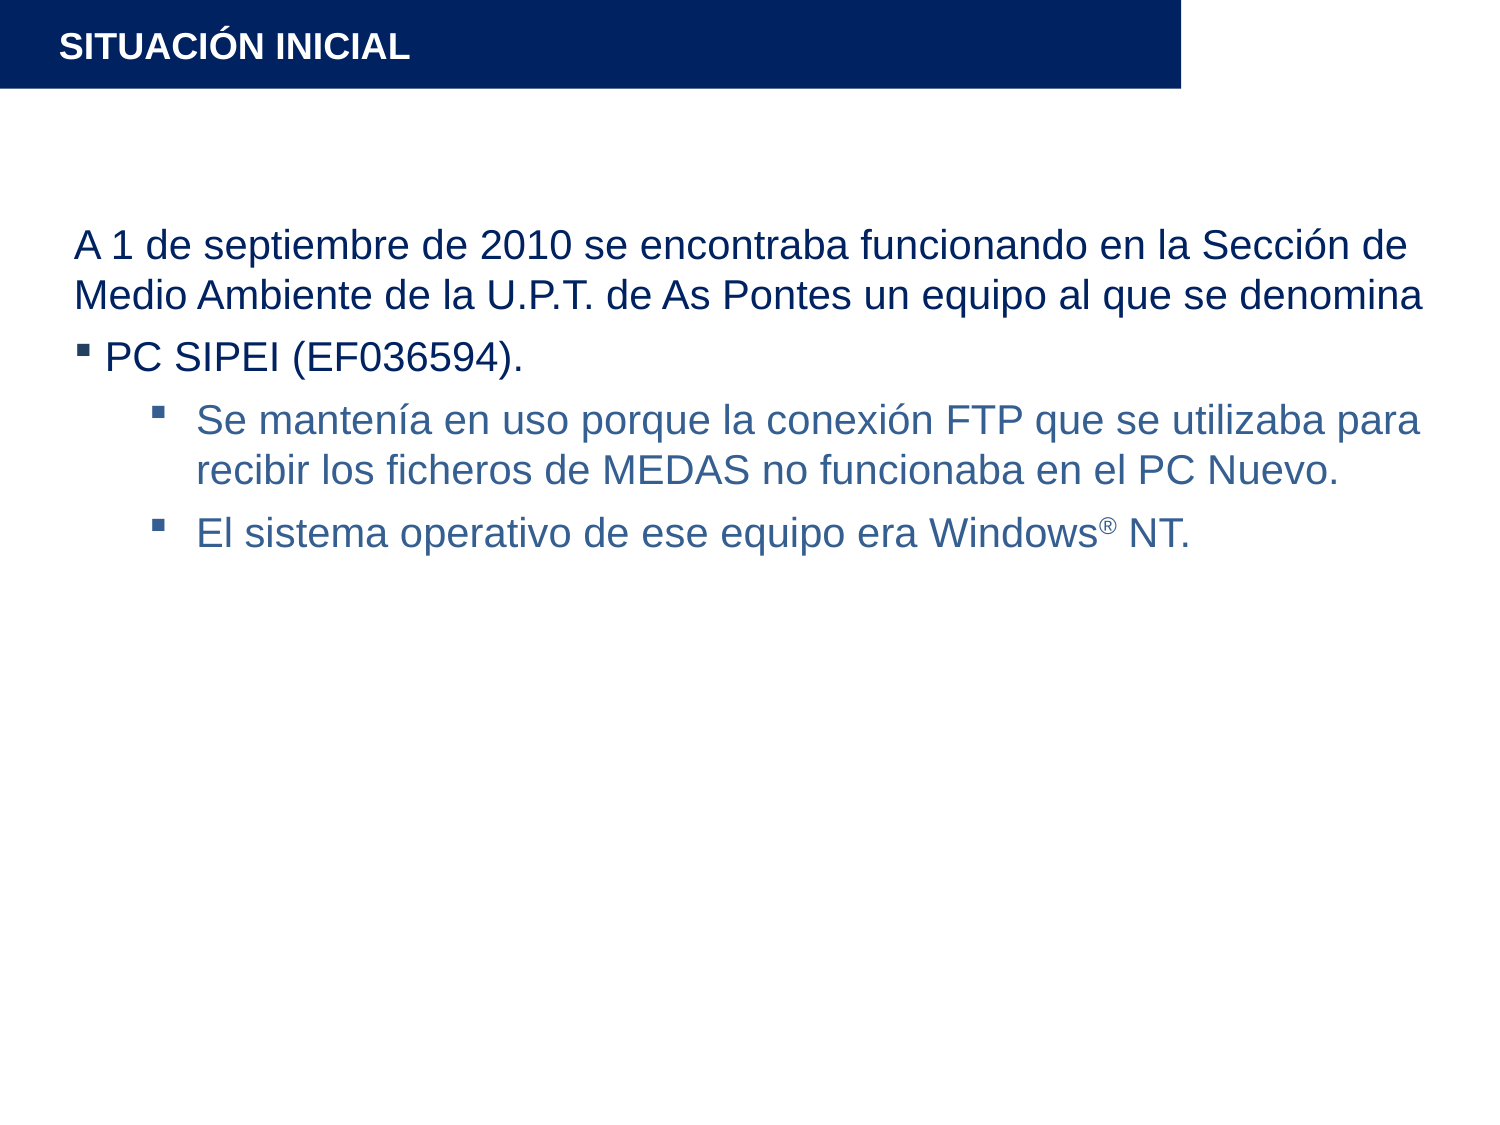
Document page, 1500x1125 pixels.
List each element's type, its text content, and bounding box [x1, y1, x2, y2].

list SITUACIÓN INICIAL [0, 0, 1182, 89]
list A 1 de septiembre de 2010 se encontraba funcionando en la Sección de Medio Ambiente de la U.P.T. de As Pontes un equipo al que se denomina PC SIPEI (EF036594). Se mantenía en uso porque la conexión FTP que se utilizaba para recibir los ficheros de MEDAS no funcionaba en el PC Nuevo. El sistema operativo de ese equipo era Windows® NT. [59, 147, 1441, 978]
